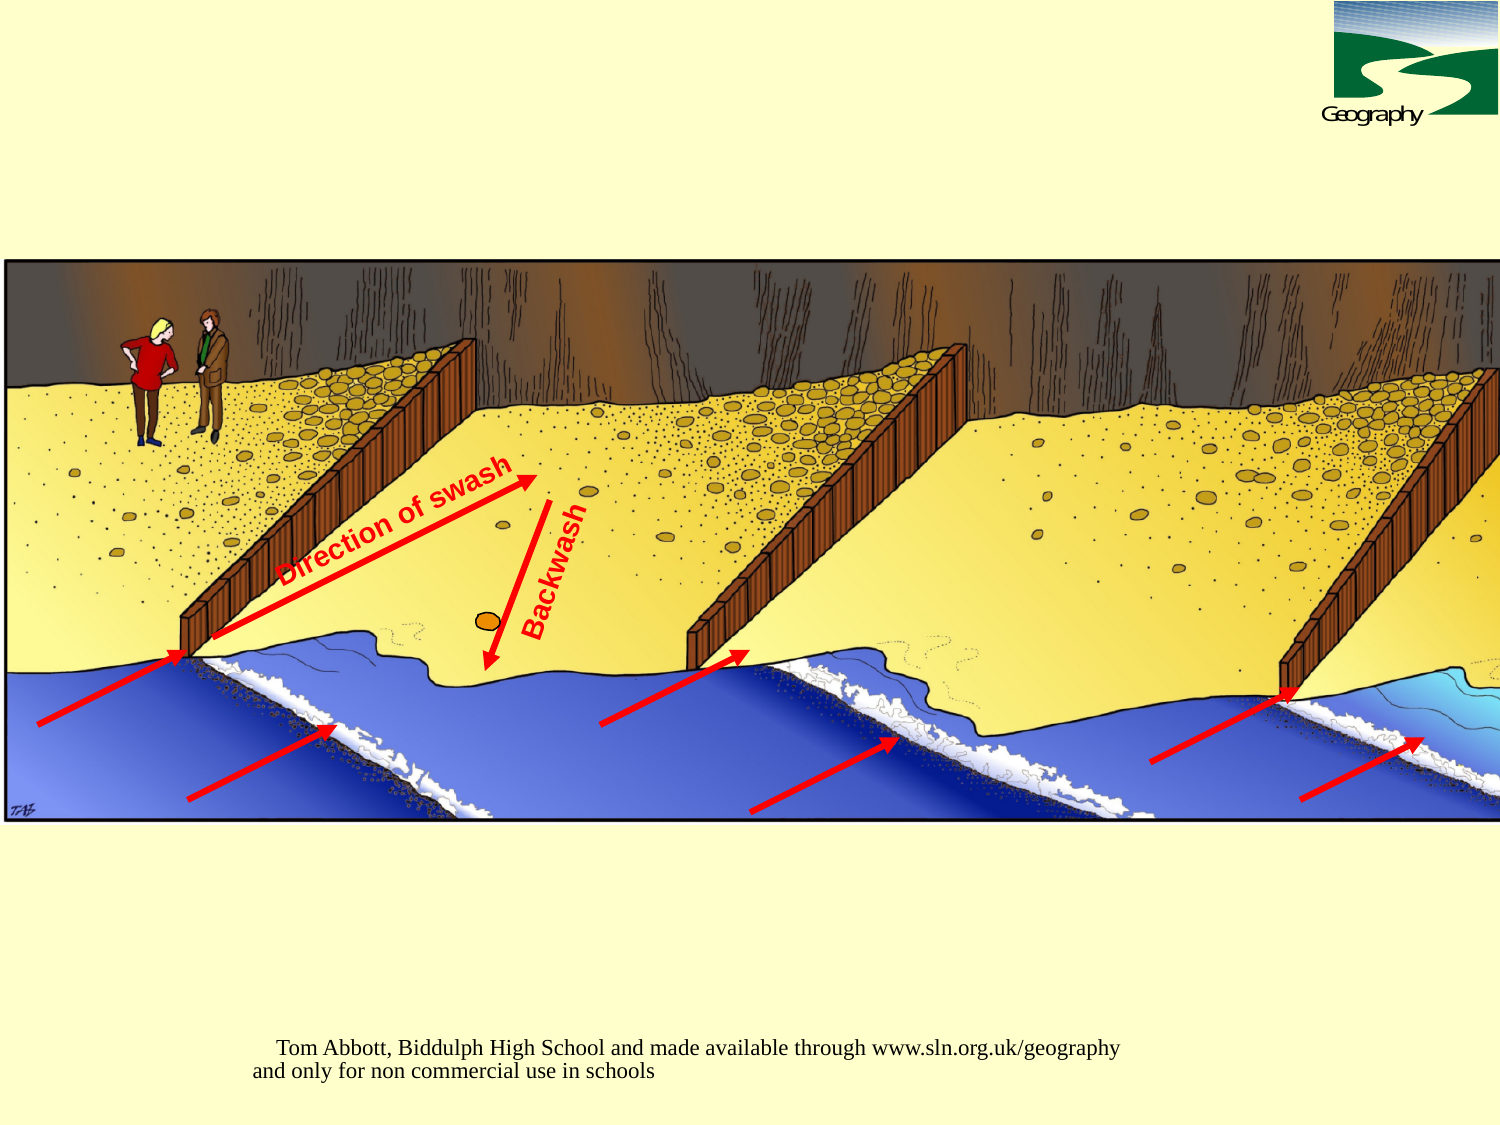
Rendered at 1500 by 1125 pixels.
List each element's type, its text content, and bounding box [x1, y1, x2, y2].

picture [0, 259, 1500, 825]
footer  Tom Abbott, Biddulph High School and made available through www.sln.org.uk/geography and only for non commercial use in schools [237, 1025, 1150, 1100]
